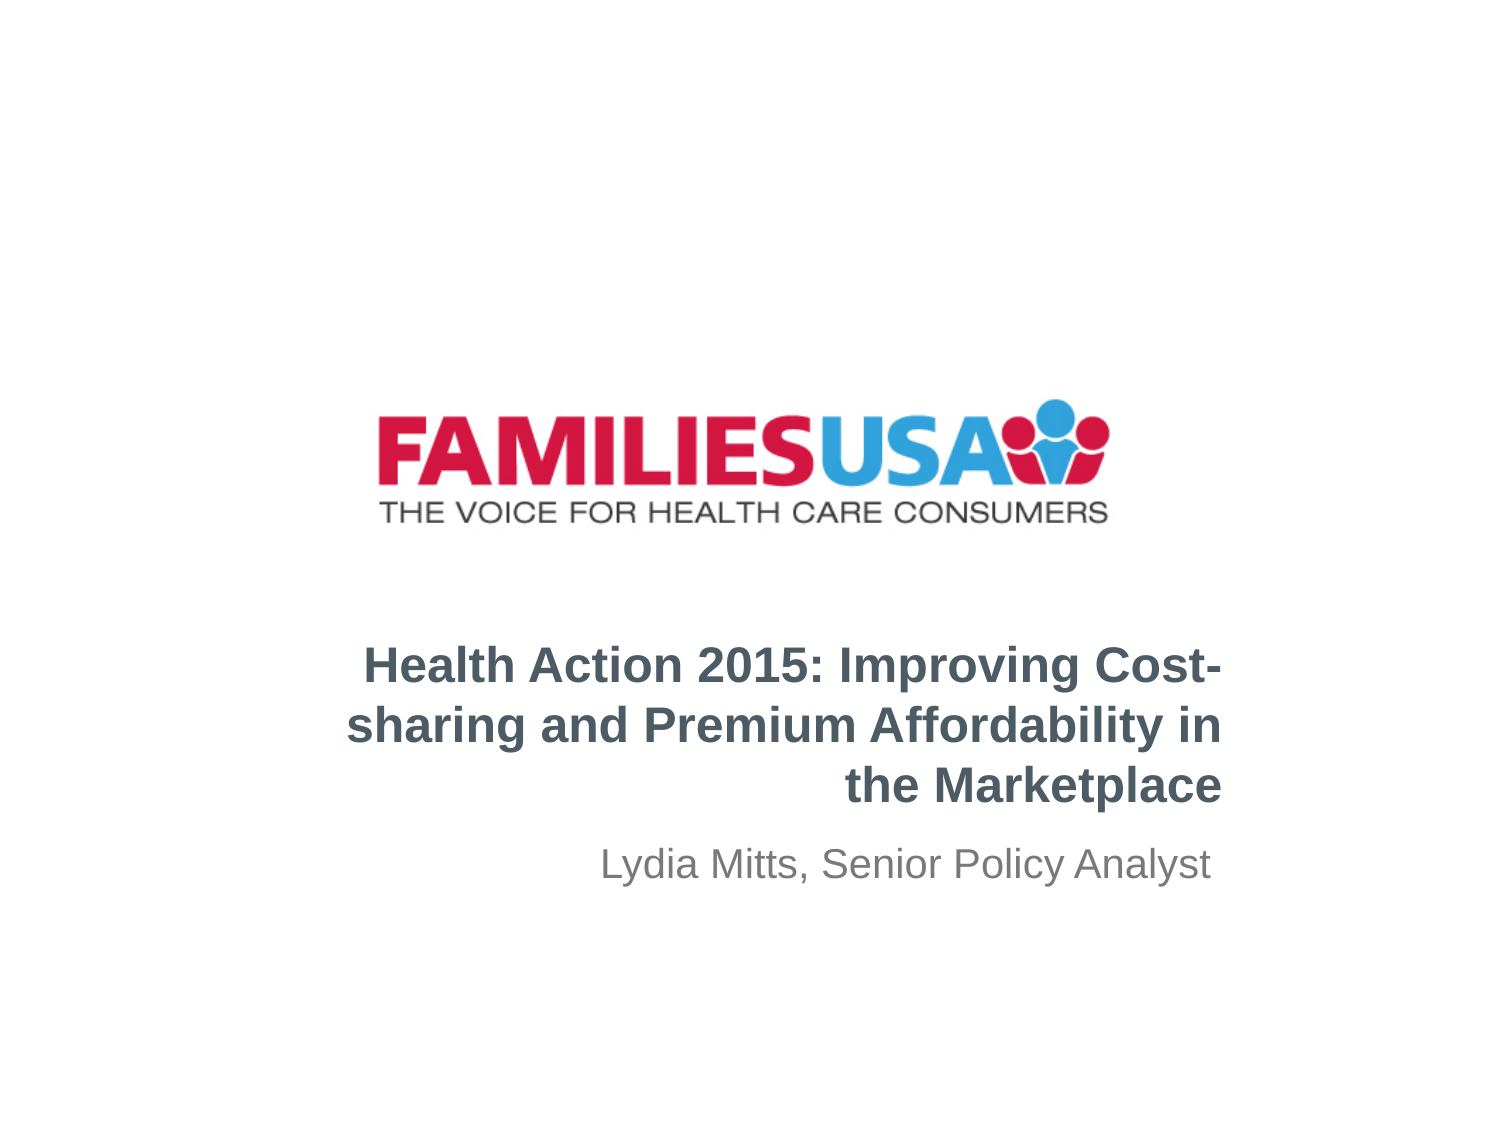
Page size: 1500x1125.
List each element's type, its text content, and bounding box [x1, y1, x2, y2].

picture [349, 374, 1138, 551]
text_box Health Action 2015: Improving Cost-sharing and Premium Affordability in the Marketplace Lydia Mitts, Senior Policy Analyst [287, 624, 1238, 895]
